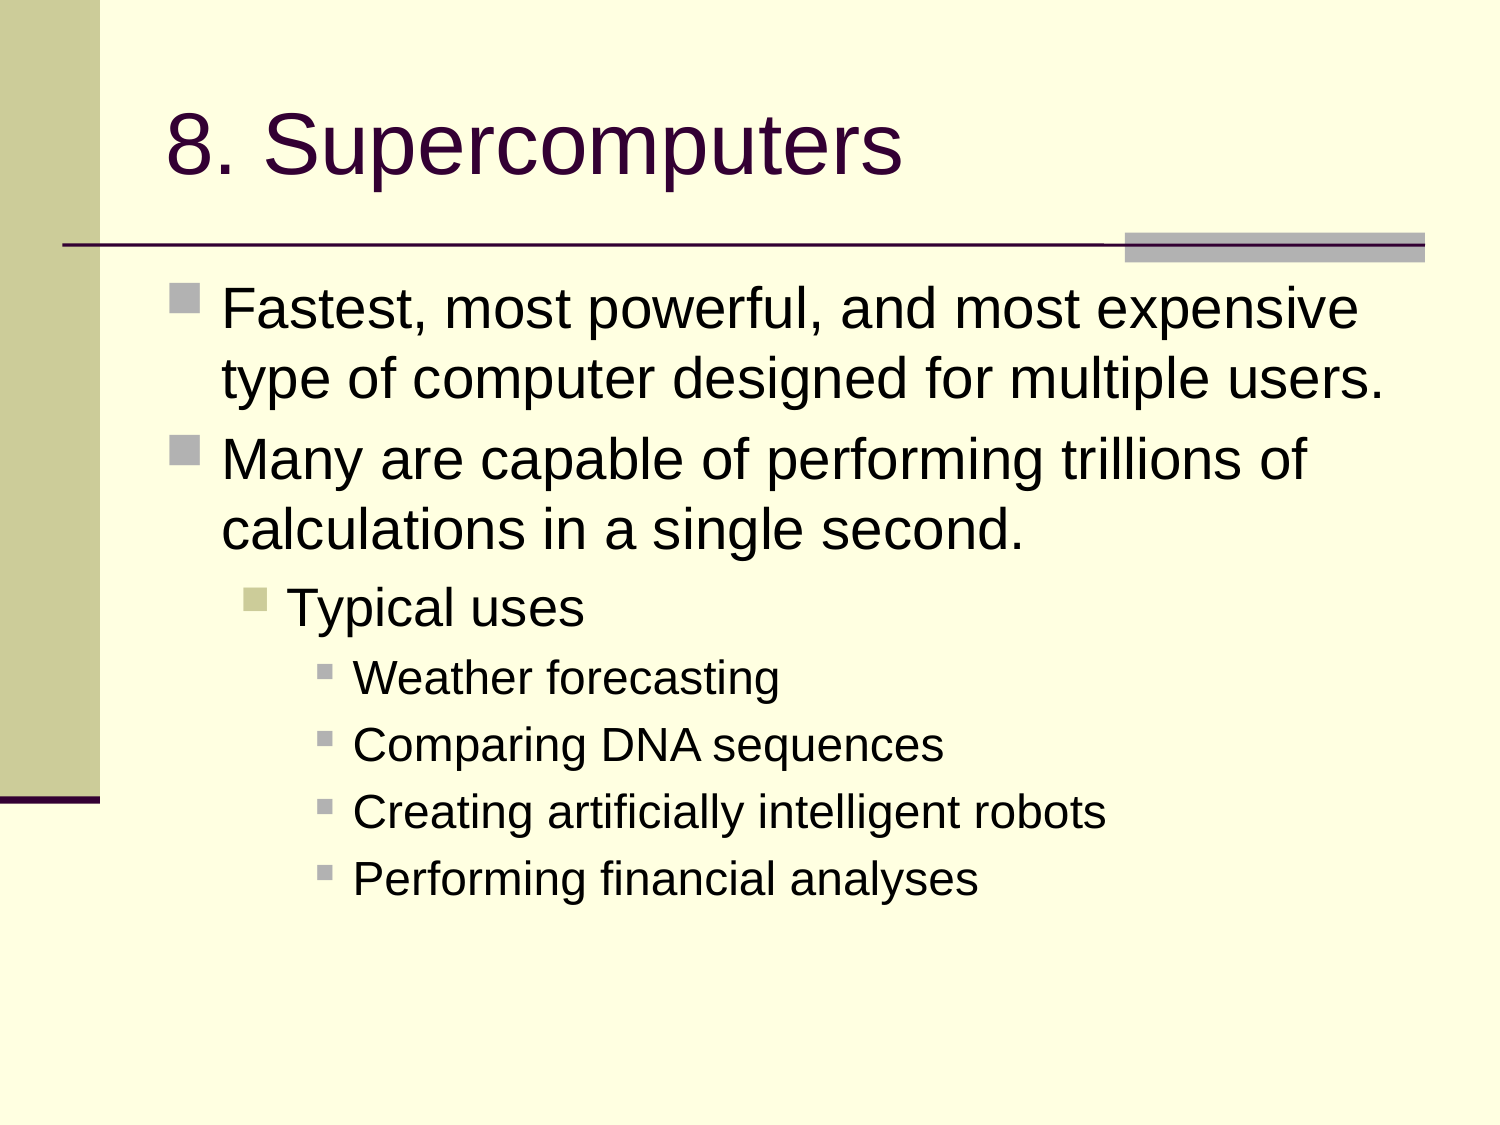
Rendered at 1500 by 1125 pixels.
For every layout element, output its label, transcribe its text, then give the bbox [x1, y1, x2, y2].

list Fastest, most powerful, and most expensive type of computer designed for multiple users. Many are capable of performing trillions of calculations in a single second. Typical uses Weather forecasting Comparing DNA sequences Creating artificially intelligent robots Performing financial analyses [149, 262, 1426, 1006]
title 8. Supercomputers [149, 45, 1426, 234]
